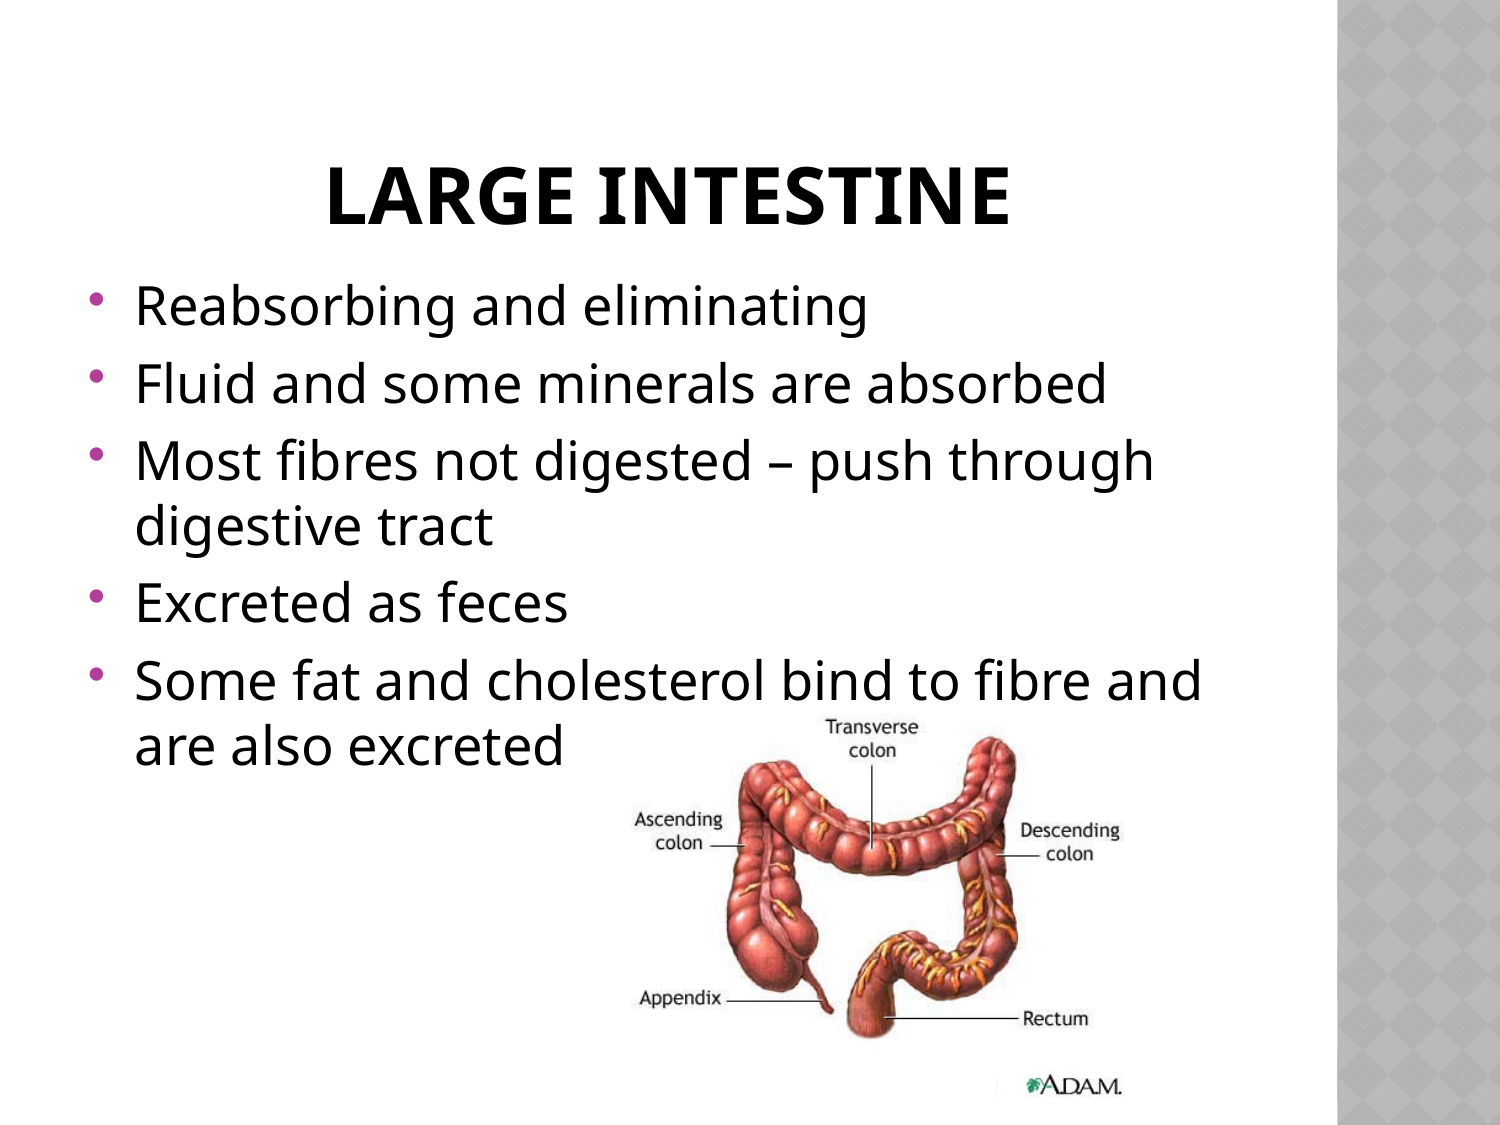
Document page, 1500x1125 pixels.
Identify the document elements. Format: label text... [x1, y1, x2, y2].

picture [631, 703, 1124, 1098]
list Reabsorbing and eliminating Fluid and some minerals are absorbed Most fibres not digested – push through digestive tract Excreted as feces Some fat and cholesterol bind to fibre and are also excreted [75, 264, 1263, 1059]
title Large intestine [75, 52, 1263, 240]
